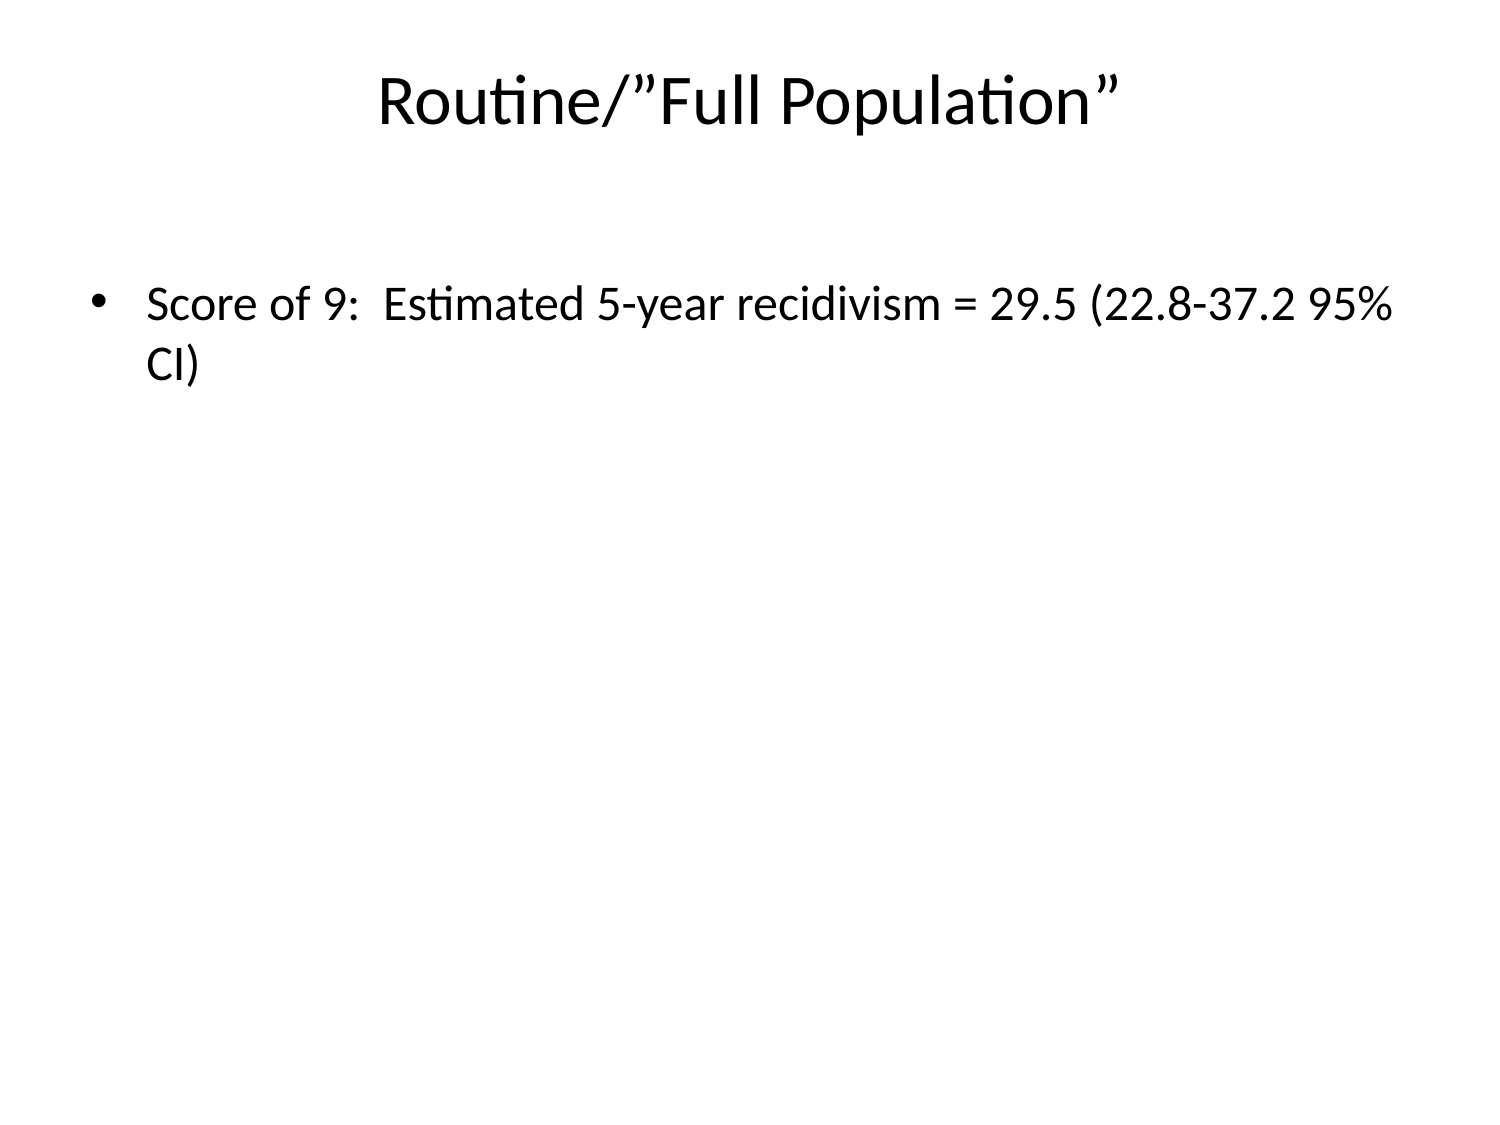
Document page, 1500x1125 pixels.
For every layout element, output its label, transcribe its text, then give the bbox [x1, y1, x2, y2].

list Score of 9: Estimated 5-year recidivism = 29.5 (22.8-37.2 95% CI) [75, 262, 1425, 1005]
title Routine/”Full Population” [75, 45, 1425, 233]
